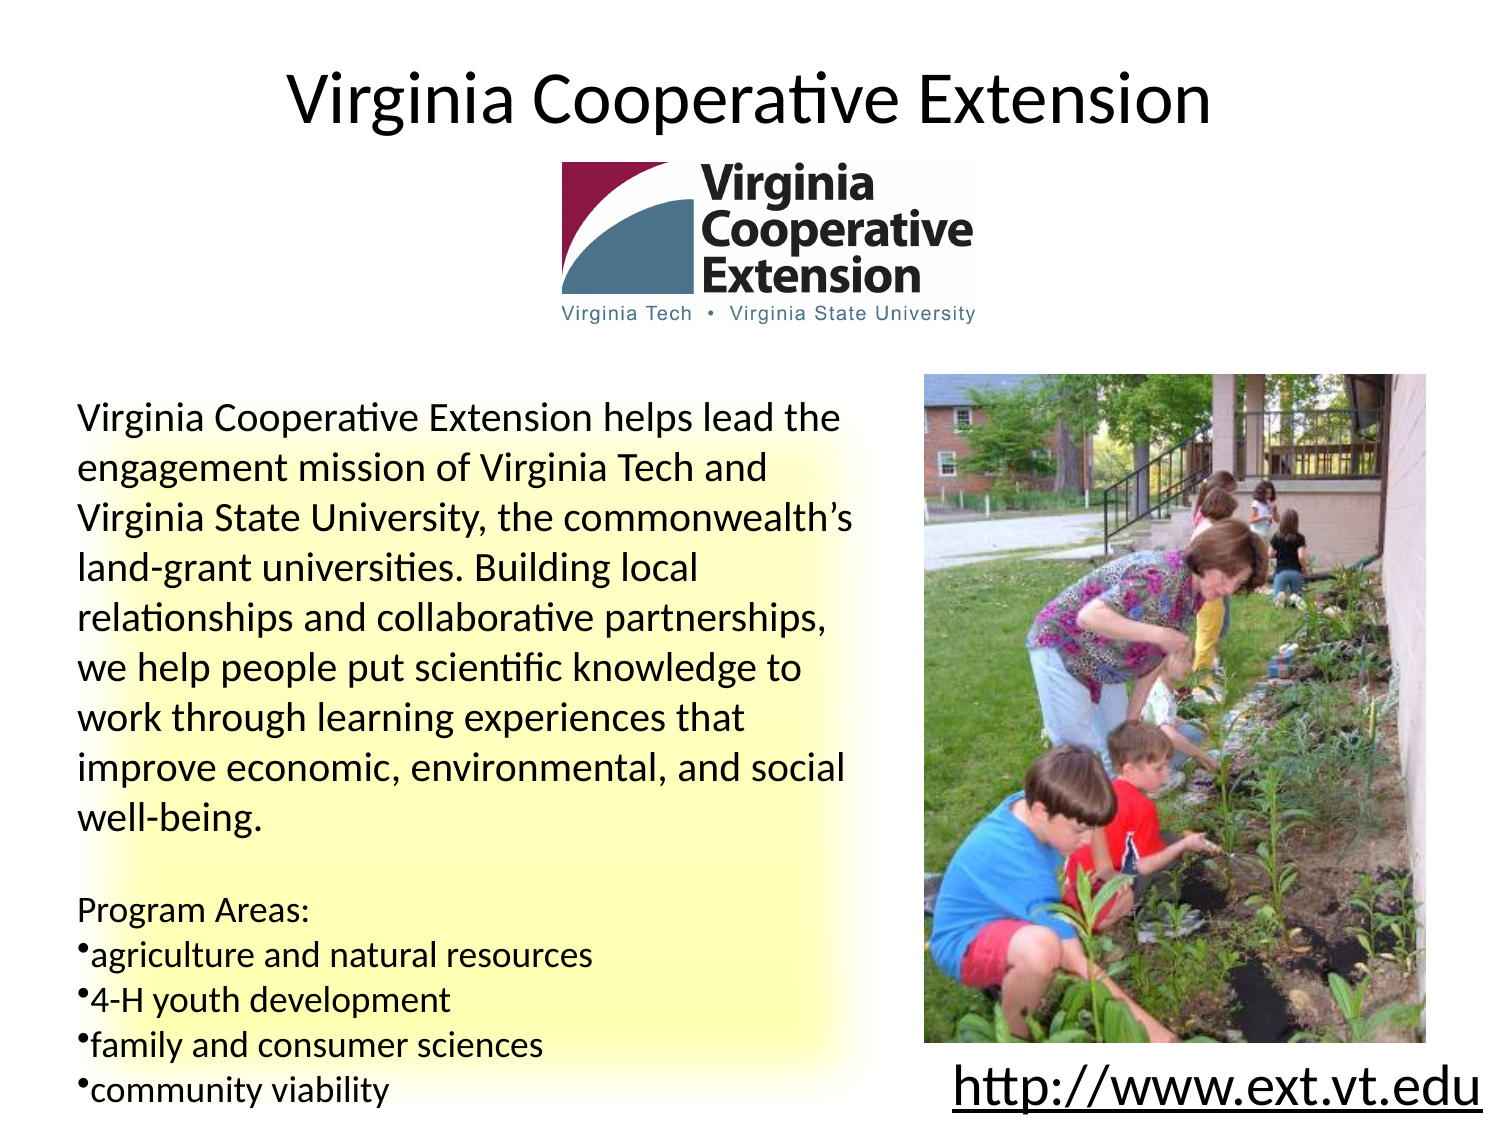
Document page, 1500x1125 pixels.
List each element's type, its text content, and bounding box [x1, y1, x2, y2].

text_box http://www.ext.vt.edu [937, 1039, 1500, 1125]
picture [562, 162, 976, 325]
picture [924, 374, 1426, 1044]
text_box Habitat Education at the Williamsburg Farmers Market [143, 463, 808, 1039]
title Virginia Cooperative Extension [75, 0, 1425, 188]
text_box Virginia Cooperative Extension helps lead the engagement mission of Virginia Tech and Virginia State University, the commonwealth’s land-grant universities. Building local relationships and collaborative partnerships, we help people put scientific knowledge to work through learning experiences that improve economic, environmental, and social well-being. Program Areas: agriculture and natural resources 4-H youth development family and consumer sciences community viability [153, 473, 798, 1029]
